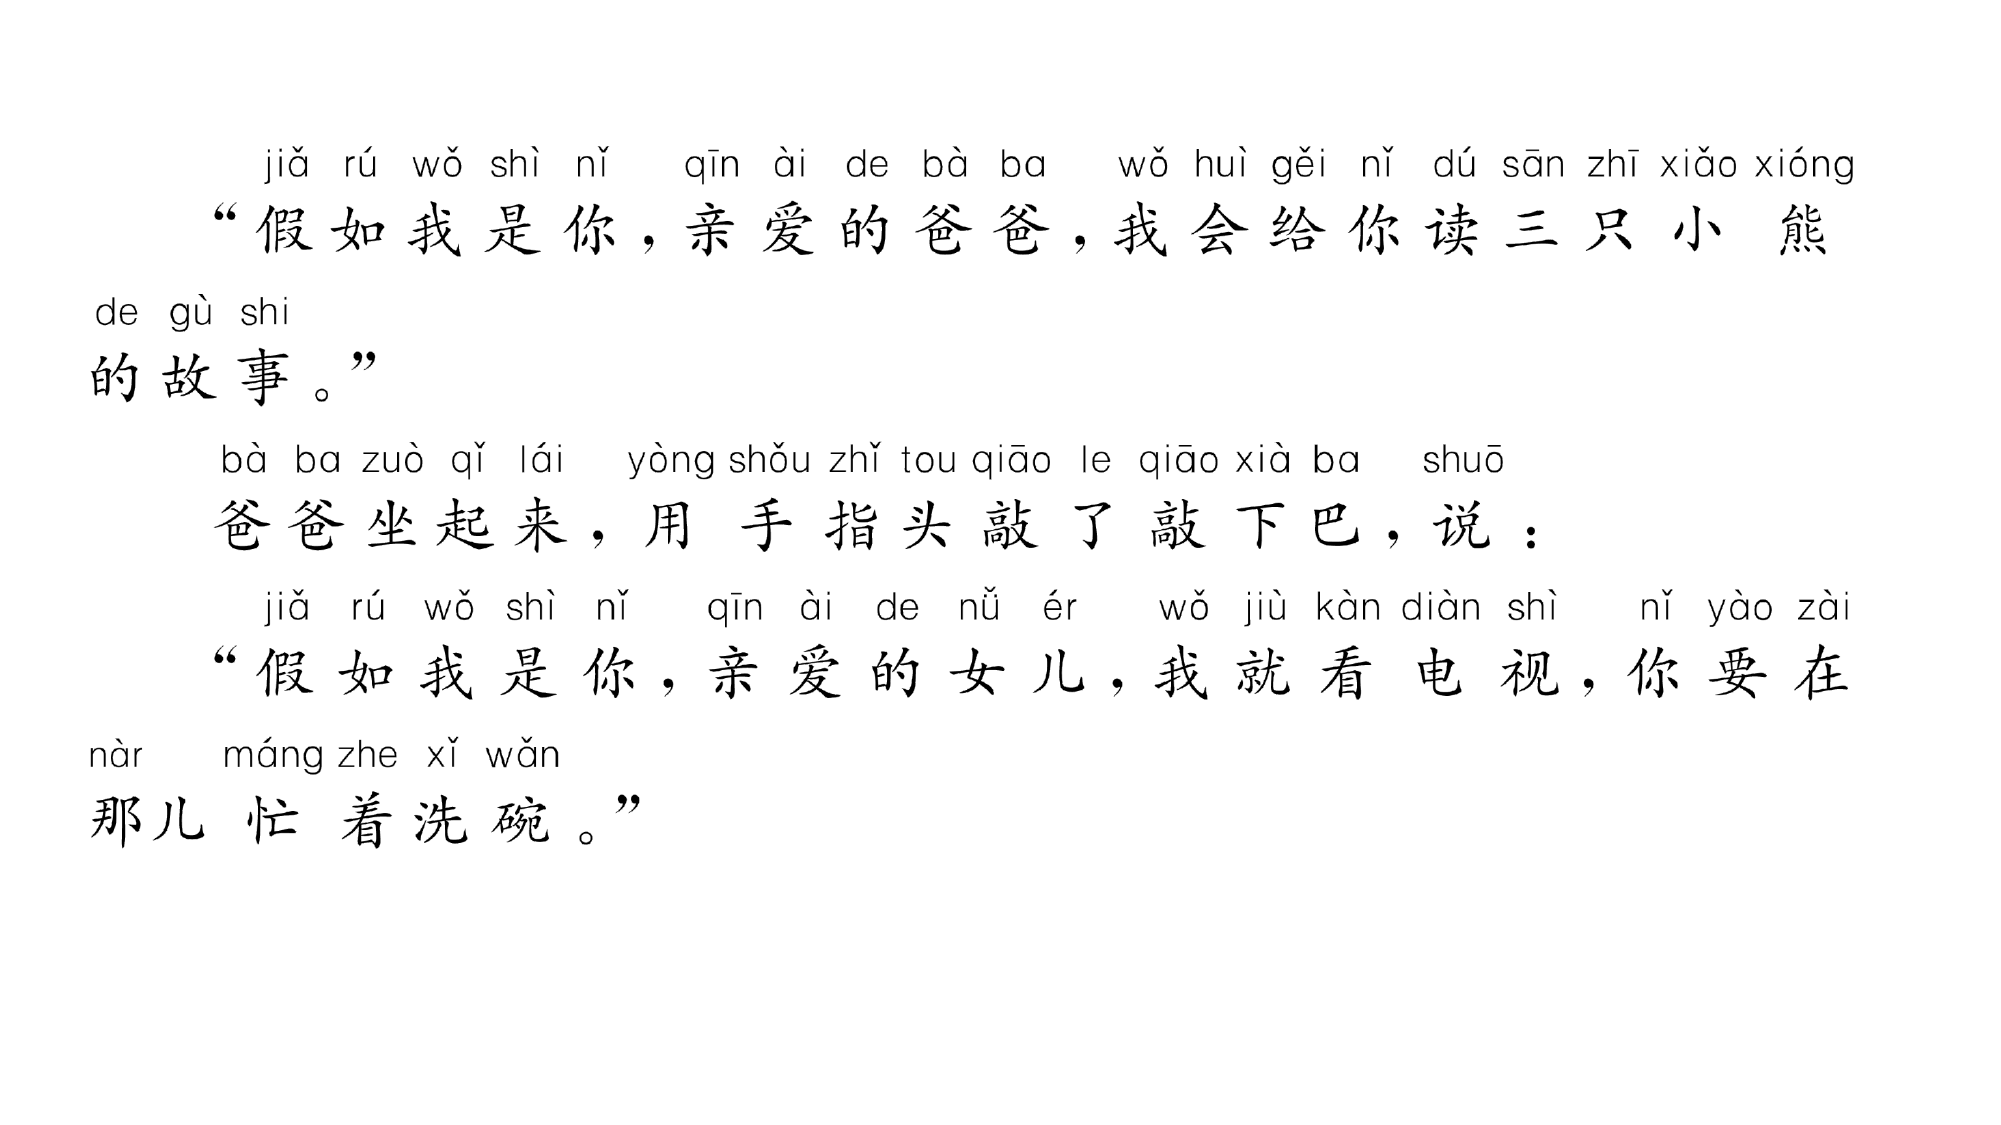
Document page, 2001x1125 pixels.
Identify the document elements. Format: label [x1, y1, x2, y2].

picture [88, 118, 1979, 870]
